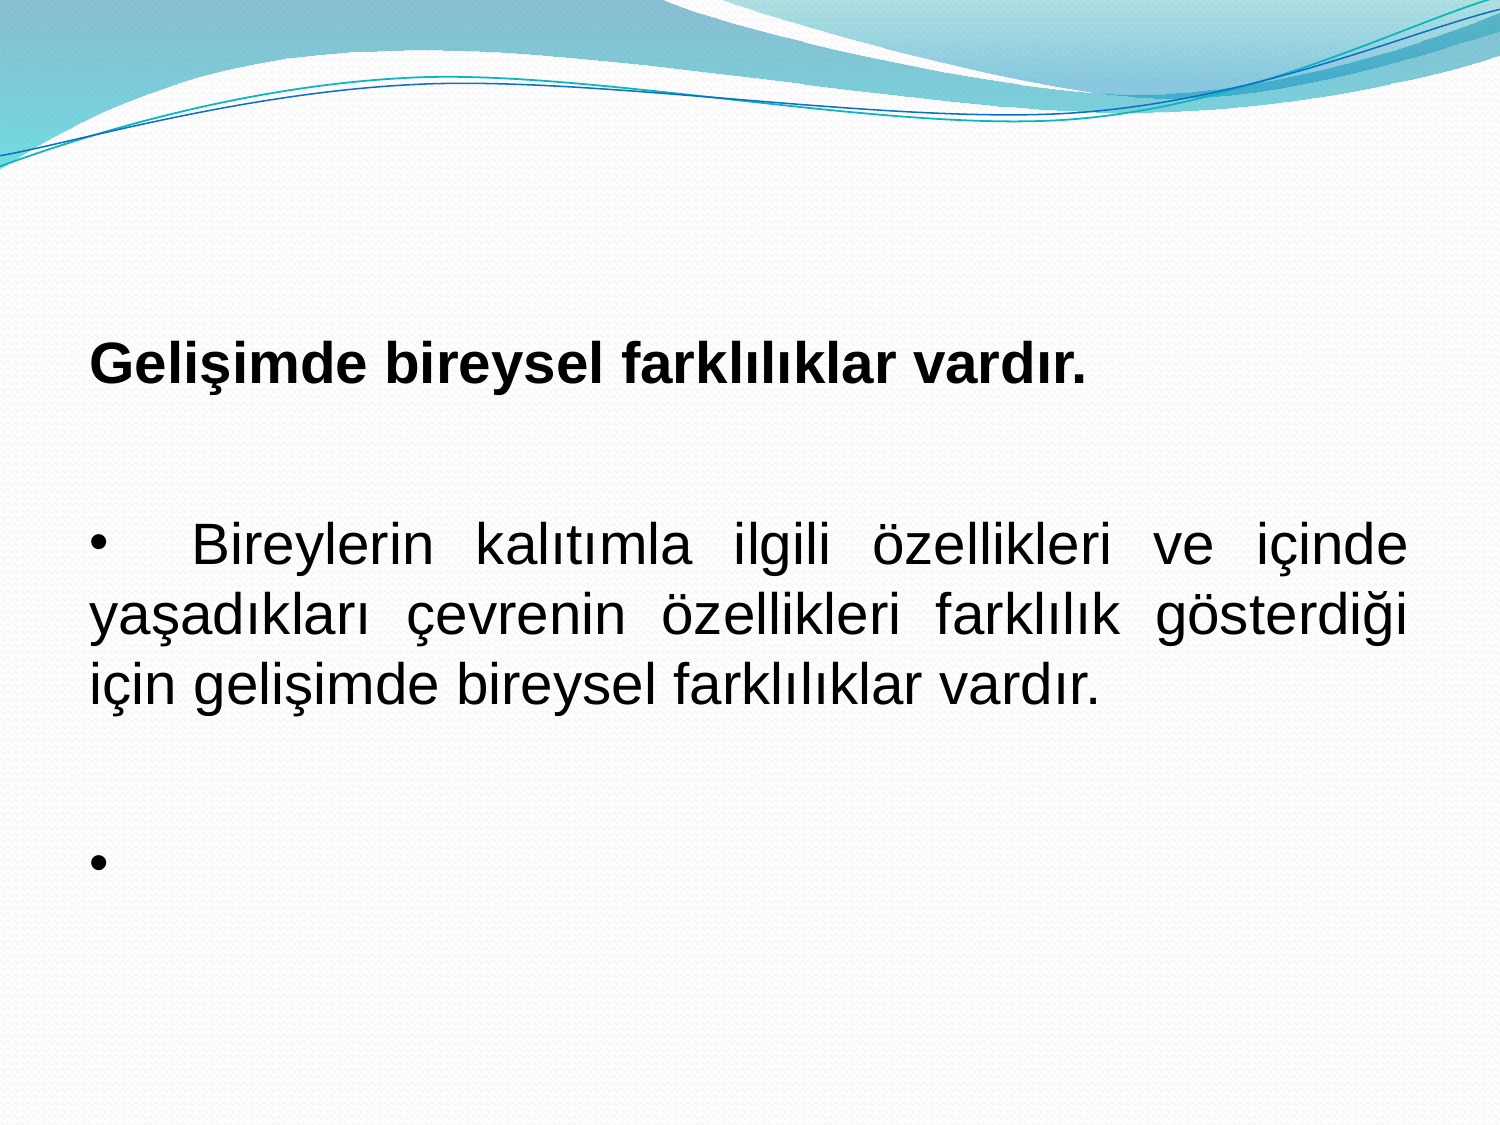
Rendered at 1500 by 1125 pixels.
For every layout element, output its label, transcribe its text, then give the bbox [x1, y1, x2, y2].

list Gelişimde bireysel farklılıklar vardır. Bireylerin kalıtımla ilgili özellikleri ve içinde yaşadıkları çevrenin özellikleri farklılık gösterdiği için gelişimde bireysel farklılıklar vardır. [75, 317, 1425, 1038]
